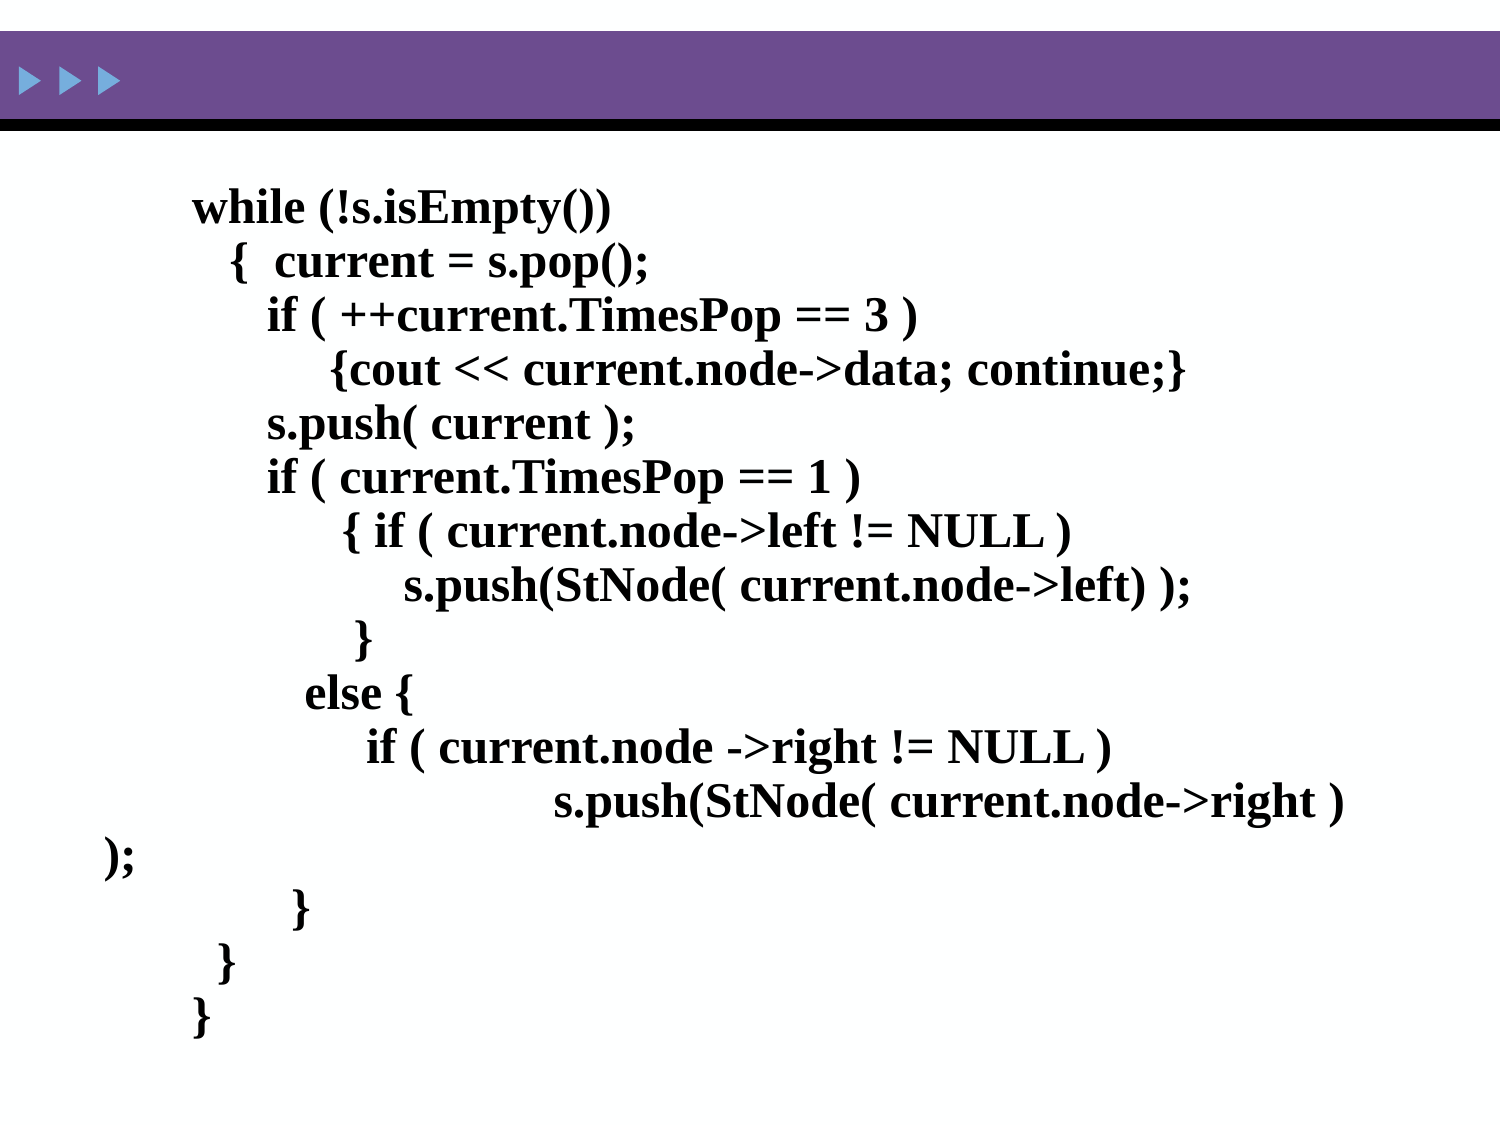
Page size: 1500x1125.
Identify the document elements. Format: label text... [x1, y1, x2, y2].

list while (!s.isEmpty()) { current = s.pop(); if ( ++current.TimesPop == 3 ) {cout << current.node->data; continue;} s.push( current ); if ( current.TimesPop == 1 ) { if ( current.node->left != NULL ) s.push(StNode( current.node->left) ); } else { if ( current.node ->right != NULL ) s.push(StNode( current.node->right ) ); } } } [88, 172, 1364, 1047]
